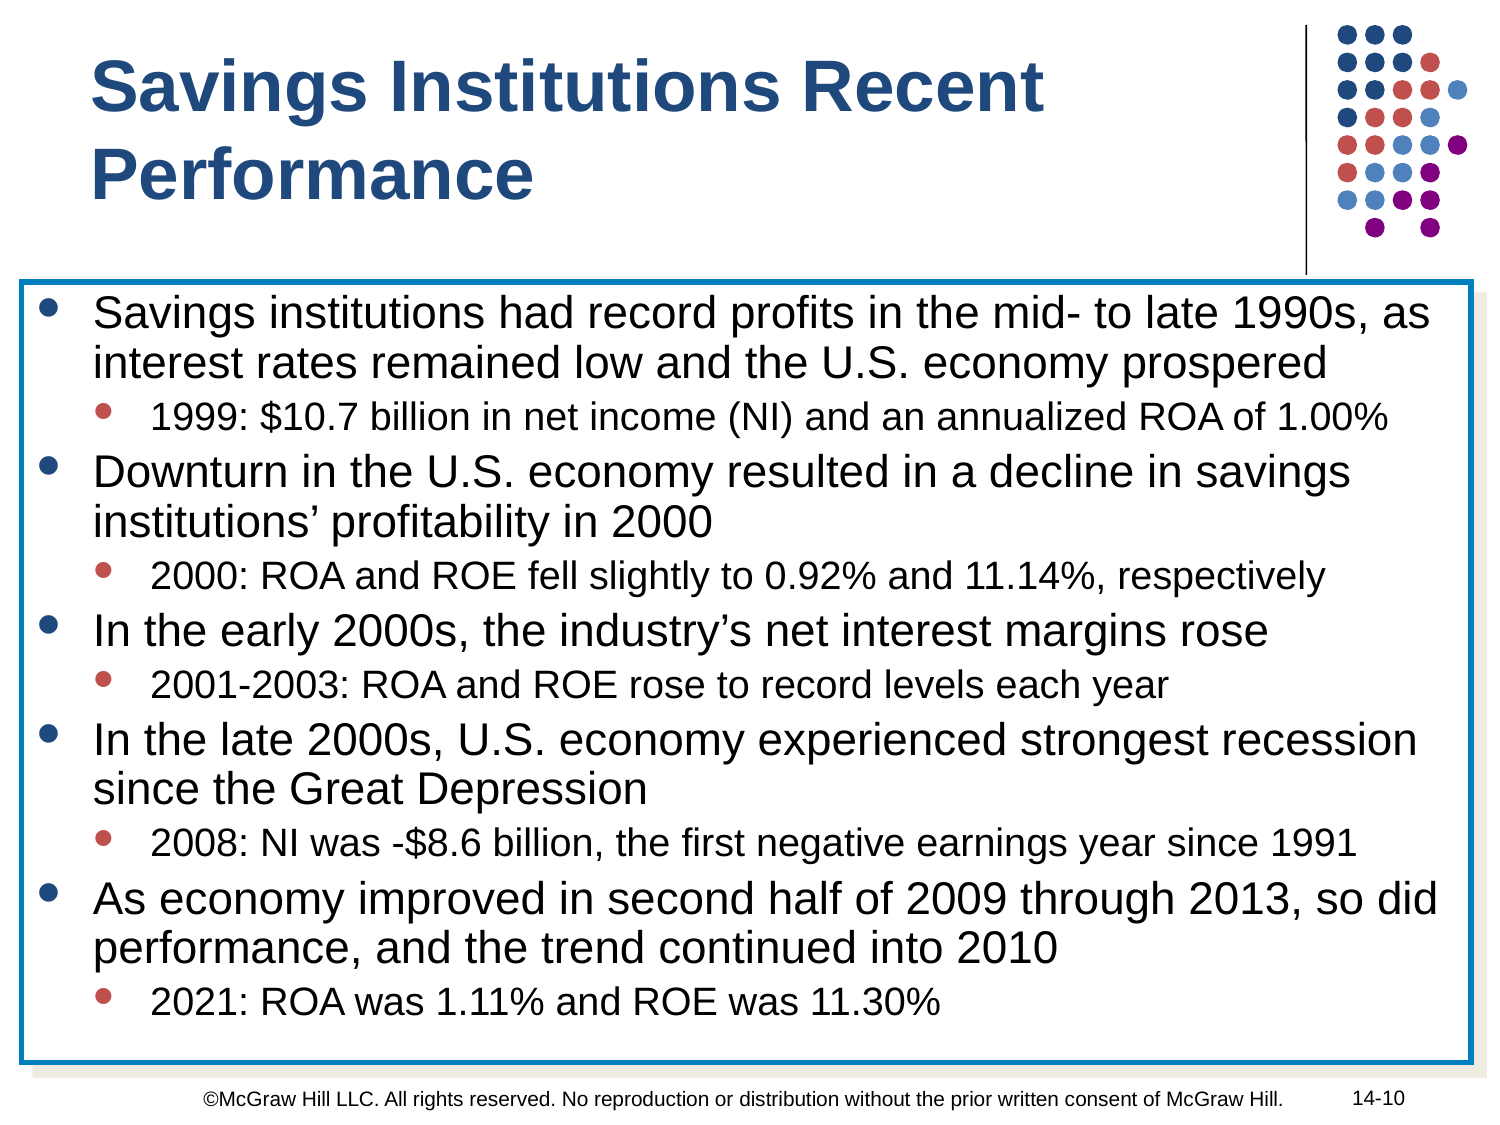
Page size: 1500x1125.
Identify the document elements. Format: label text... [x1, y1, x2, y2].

footer ©McGraw Hill LLC. All rights reserved. No reproduction or distribution without the prior written consent of McGraw Hill. [172, 1078, 1321, 1125]
list Savings institutions had record profits in the mid- to late 1990s, as interest rates remained low and the U.S. economy prospered 1999: $10.7 billion in net income (NI) and an annualized ROA of 1.00% Downturn in the U.S. economy resulted in a decline in savings institutions’ profitability in 2000 2000: ROA and ROE fell slightly to 0.92% and 11.14%, respectively In the early 2000s, the industry’s net interest margins rose 2001-2003: ROA and ROE rose to record levels each year In the late 2000s, U.S. economy experienced strongest recession since the Great Depression 2008: NI was -$8.6 billion, the first negative earnings year since 1991 As economy improved in second half of 2009 through 2013, so did performance, and the trend continued into 2010 2021: ROA was 1.11% and ROE was 11.30% [21, 282, 1472, 1063]
slide_number 14-10 [1070, 1077, 1421, 1123]
title Savings Institutions Recent Performance [75, 20, 1313, 233]
